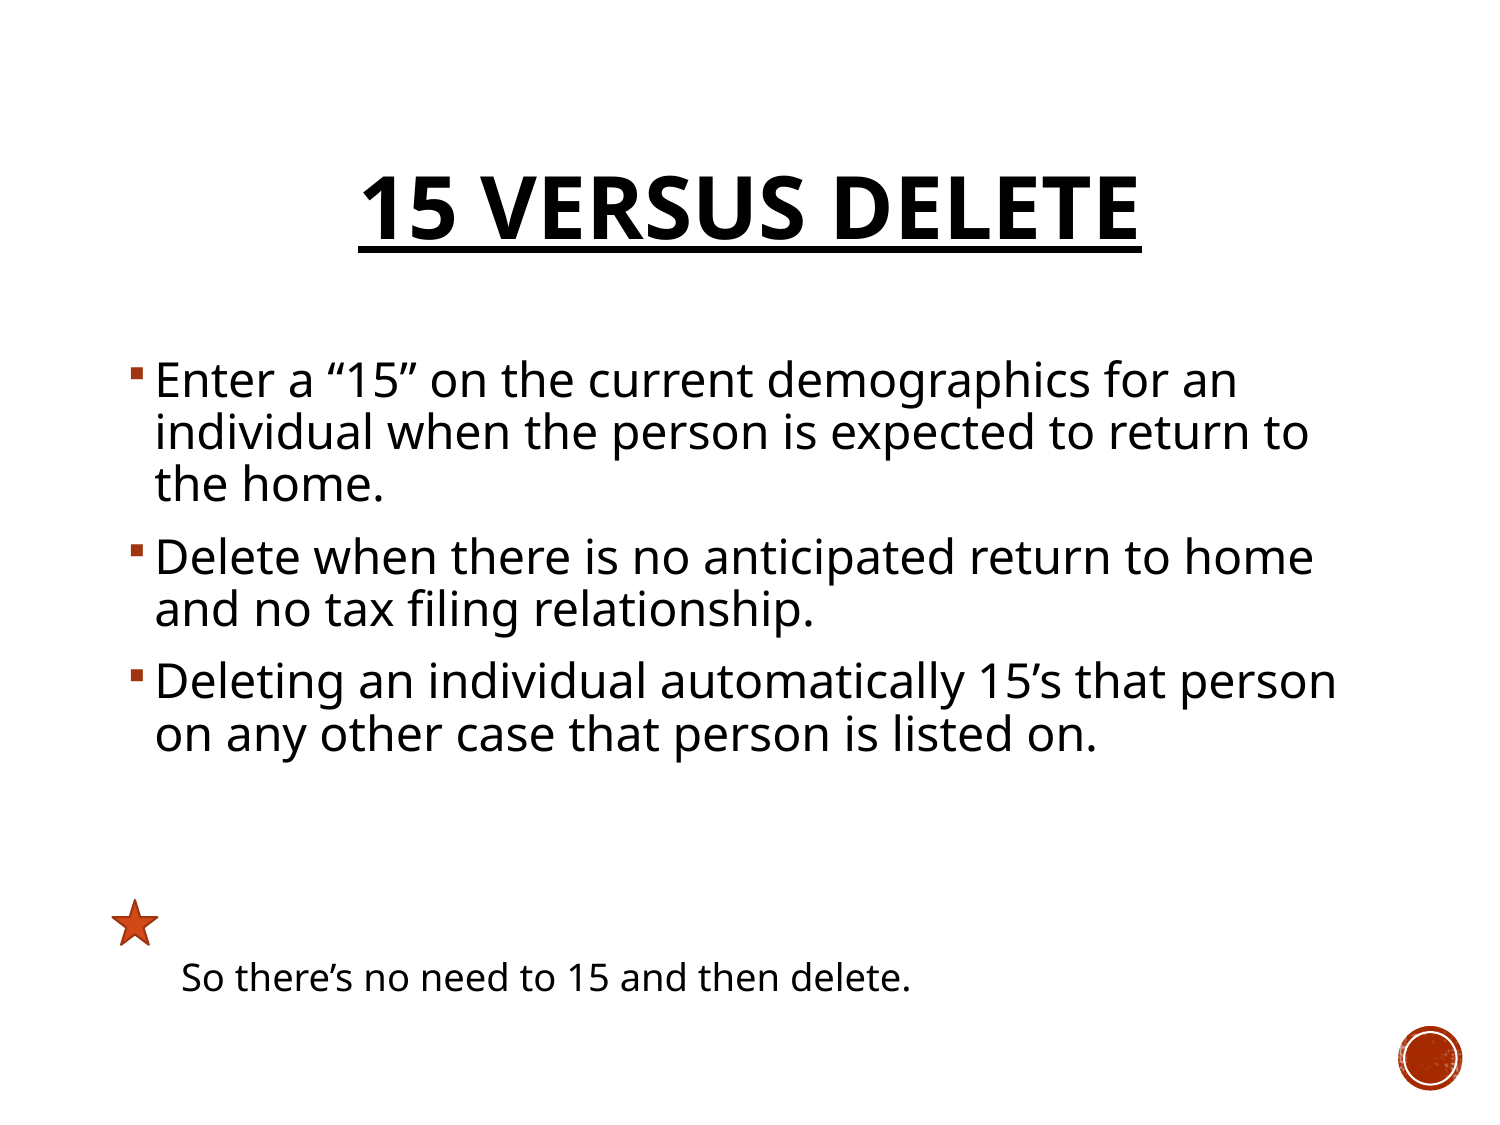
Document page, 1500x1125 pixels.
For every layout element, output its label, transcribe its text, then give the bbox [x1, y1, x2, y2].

title 15 versus Delete [112, 79, 1388, 344]
text_box [111, 898, 159, 946]
list Enter a “15” on the current demographics for an individual when the person is expected to return to the home. Delete when there is no anticipated return to home and no tax filing relationship. Deleting an individual automatically 15’s that person on any other case that person is listed on. So there’s no need to 15 and then delete. [112, 348, 1388, 1013]
